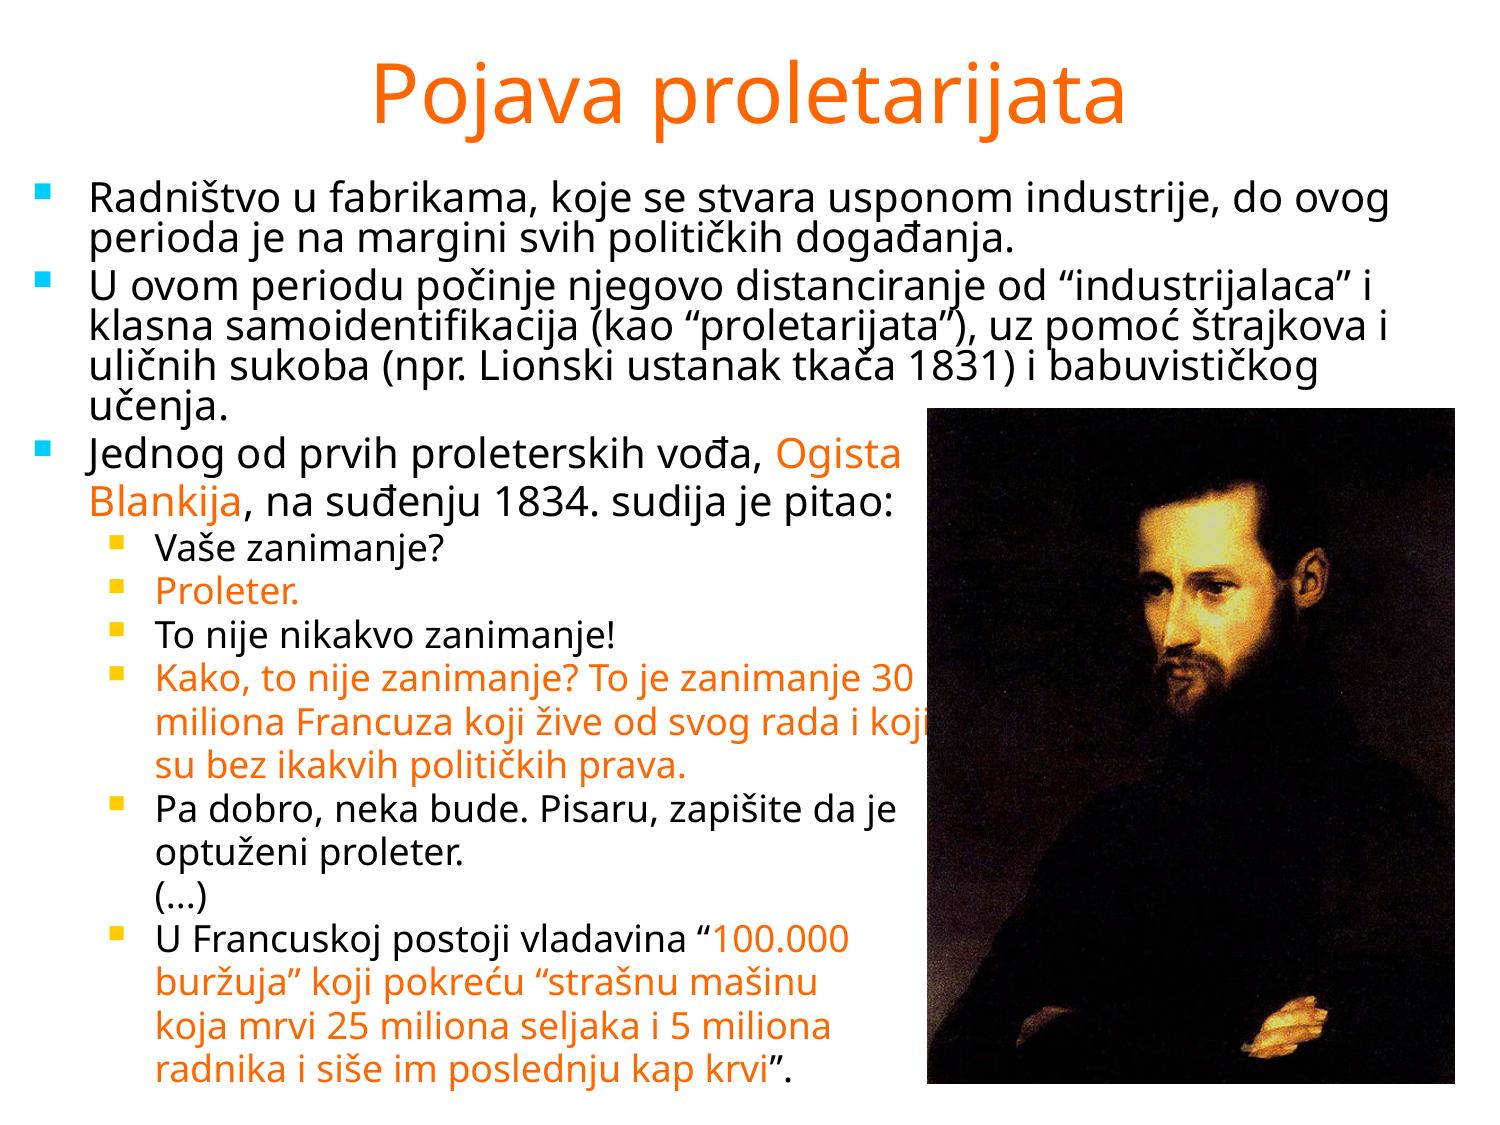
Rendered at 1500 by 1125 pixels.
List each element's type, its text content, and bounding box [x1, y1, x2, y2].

title Pojava proletarijata [0, 30, 1500, 150]
list Radništvo u fabrikama, koje se stvara usponom industrije, do ovog perioda je na margini svih političkih događanja. U ovom periodu počinje njegovo distanciranje od “industrijalaca” i klasna samoidentifikacija (kao “proletarijata”), uz pomoć štrajkova i uličnih sukoba (npr. Lionski ustanak tkača 1831) i babuvističkog učenja. Jednog od prvih proleterskih vođa, Ogista Blankija, na suđenju 1834. sudija je pitao: Vaše zanimanje? Proleter. To nije nikakvo zanimanje! Kako, to nije zanimanje? To je zanimanje 30 miliona Francuza koji žive od svog rada i koji su bez ikakvih političkih prava. Pa dobro, neka bude. Pisaru, zapišite da je optuženi proleter. (...) U Francuskoj postoji vladavina “100.000 buržuja” koji pokreću “strašnu mašinu koja mrvi 25 miliona seljaka i 5 miliona radnika i siše im poslednju kap krvi”. [17, 172, 1483, 1107]
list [926, 408, 1455, 1084]
